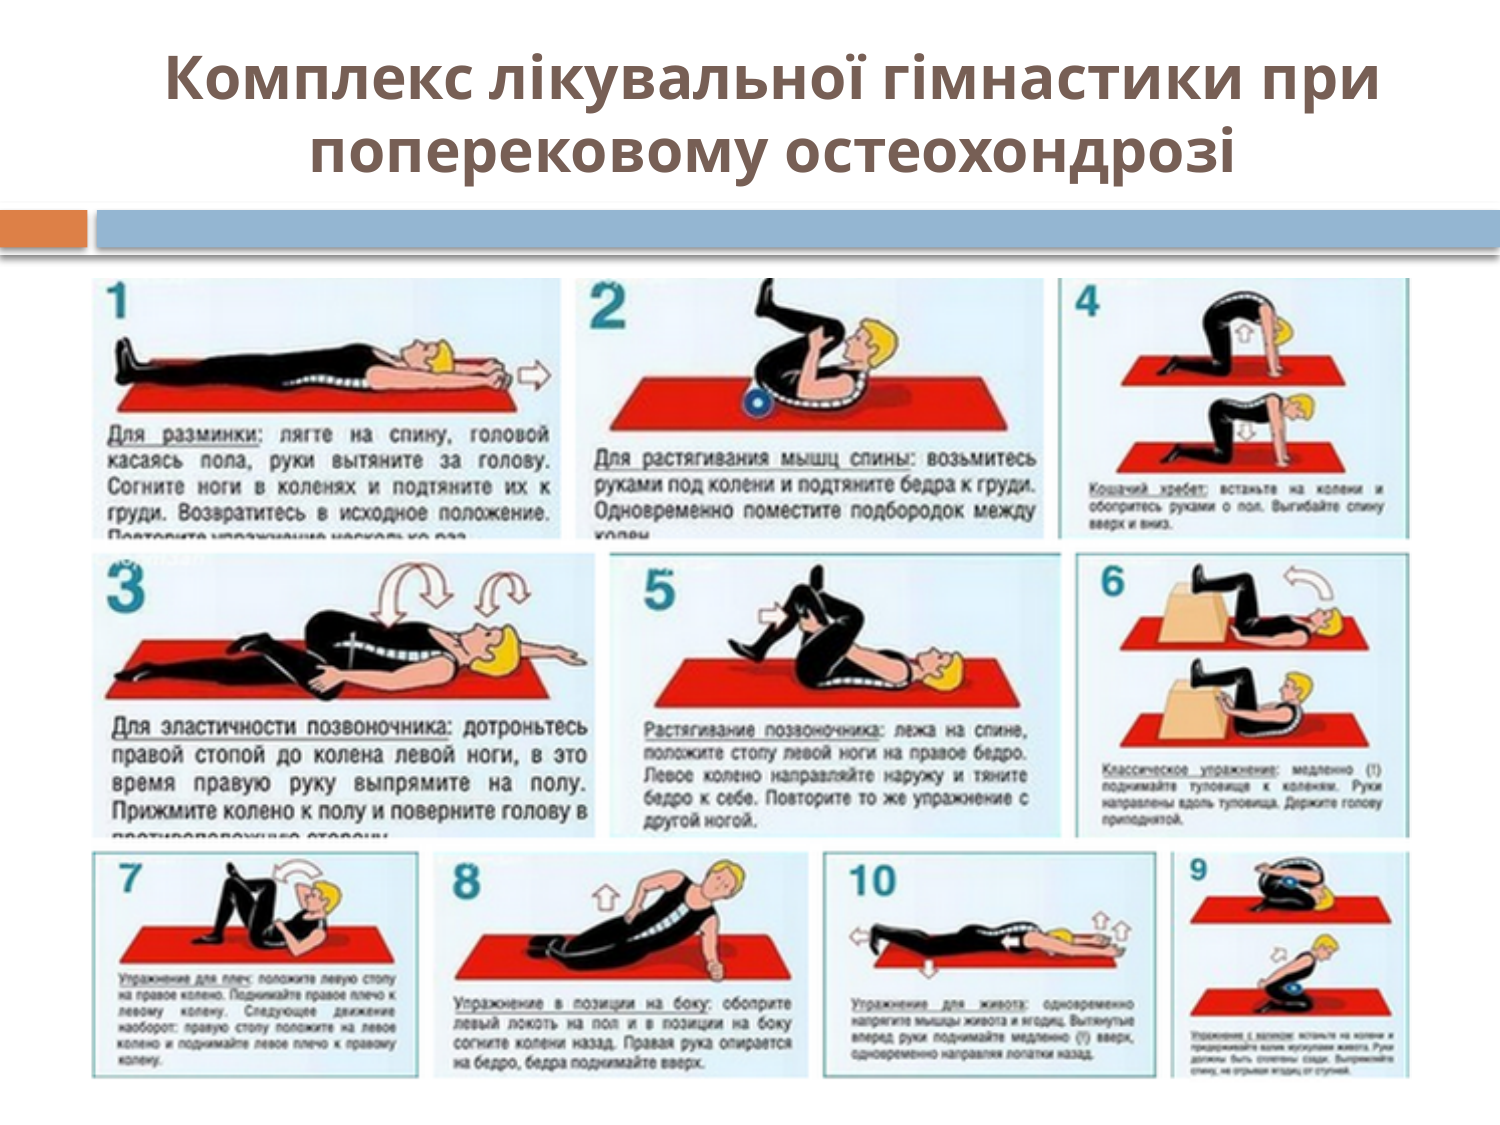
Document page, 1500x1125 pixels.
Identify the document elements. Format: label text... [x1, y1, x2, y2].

title Комплекс лікувальної гімнастики при поперековому остеохондрозі [104, 30, 1443, 194]
picture [88, 278, 1412, 1083]
